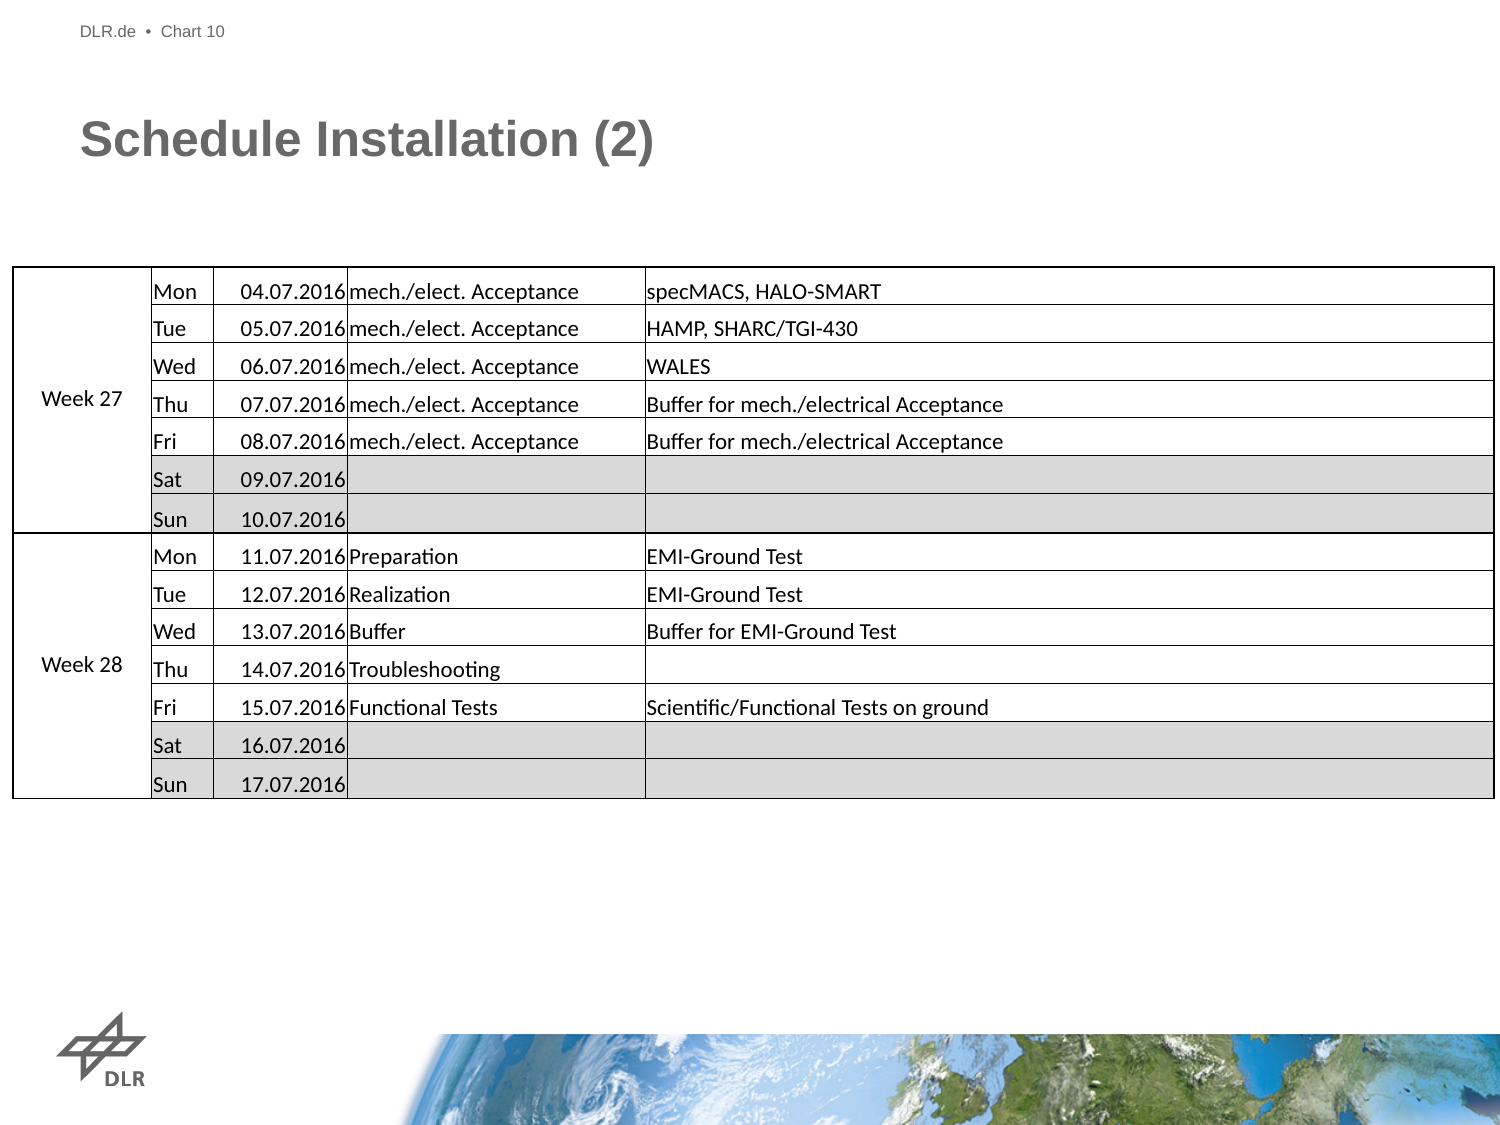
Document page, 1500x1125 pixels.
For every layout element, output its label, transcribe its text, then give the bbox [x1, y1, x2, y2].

table_cell mech./elect. Acceptance [348, 305, 645, 342]
table_cell Mon [152, 534, 213, 570]
table_cell Buffer [348, 609, 645, 645]
table_cell Buffer for EMI-Ground Test [646, 609, 1493, 645]
table_cell Fri [152, 418, 213, 455]
table_cell 15.07.2016 [214, 684, 347, 721]
table_cell Tue [152, 305, 213, 342]
table_cell 06.07.2016 [214, 343, 347, 380]
table_cell Buffer for mech./electrical Acceptance [646, 381, 1493, 417]
table_cell Sat [152, 722, 213, 758]
table_header Week 27 [14, 268, 151, 532]
table_cell 17.07.2016 [214, 759, 347, 798]
table_cell Preparation [348, 534, 645, 570]
table_cell [646, 646, 1493, 683]
table_header 04.07.2016 [214, 268, 347, 304]
table_cell Scientific/Functional Tests on ground [646, 684, 1493, 721]
table_header mech./elect. Acceptance [348, 268, 645, 304]
table_cell Buffer for mech./electrical Acceptance [646, 418, 1493, 455]
table_cell 12.07.2016 [214, 571, 347, 608]
table_cell [646, 759, 1493, 798]
table_cell [348, 722, 645, 758]
table_cell Fri [152, 684, 213, 721]
table_cell Thu [152, 381, 213, 417]
table_cell HAMP, SHARC/TGI-430 [646, 305, 1493, 342]
table_cell Sun [152, 759, 213, 798]
table_cell Sat [152, 456, 213, 493]
table_cell 16.07.2016 [214, 722, 347, 758]
table_cell 13.07.2016 [214, 609, 347, 645]
table_cell 10.07.2016 [214, 494, 347, 532]
table_cell mech./elect. Acceptance [348, 418, 645, 455]
slide_number DLR.de • Chart 10 [79, 20, 251, 45]
table_cell Functional Tests [348, 684, 645, 721]
table_cell [646, 722, 1493, 758]
table_cell Sun [152, 494, 213, 532]
table_cell WALES [646, 343, 1493, 380]
picture [0, 1007, 1500, 1125]
table_header Mon [152, 268, 213, 304]
table_cell Realization [348, 571, 645, 608]
table_cell mech./elect. Acceptance [348, 381, 645, 417]
table_cell 14.07.2016 [214, 646, 347, 683]
table_cell Wed [152, 343, 213, 380]
table_cell 11.07.2016 [214, 534, 347, 570]
table_cell [646, 494, 1493, 532]
table_cell [646, 456, 1493, 493]
table_cell EMI-Ground Test [646, 571, 1493, 608]
table_cell [348, 759, 645, 798]
table_cell 07.07.2016 [214, 381, 347, 417]
table_cell [348, 456, 645, 493]
table_cell 05.07.2016 [214, 305, 347, 342]
table_cell Tue [152, 571, 213, 608]
table_cell mech./elect. Acceptance [348, 343, 645, 380]
table_cell [348, 494, 645, 532]
table_cell Thu [152, 646, 213, 683]
table_cell Week 28 [14, 534, 151, 798]
title Schedule Installation (2) [79, 106, 1421, 228]
table_cell 08.07.2016 [214, 418, 347, 455]
table_cell EMI-Ground Test [646, 534, 1493, 570]
table_cell Troubleshooting [348, 646, 645, 683]
table_cell Wed [152, 609, 213, 645]
table_cell 09.07.2016 [214, 456, 347, 493]
table_header specMACS, HALO-SMART [646, 268, 1493, 304]
